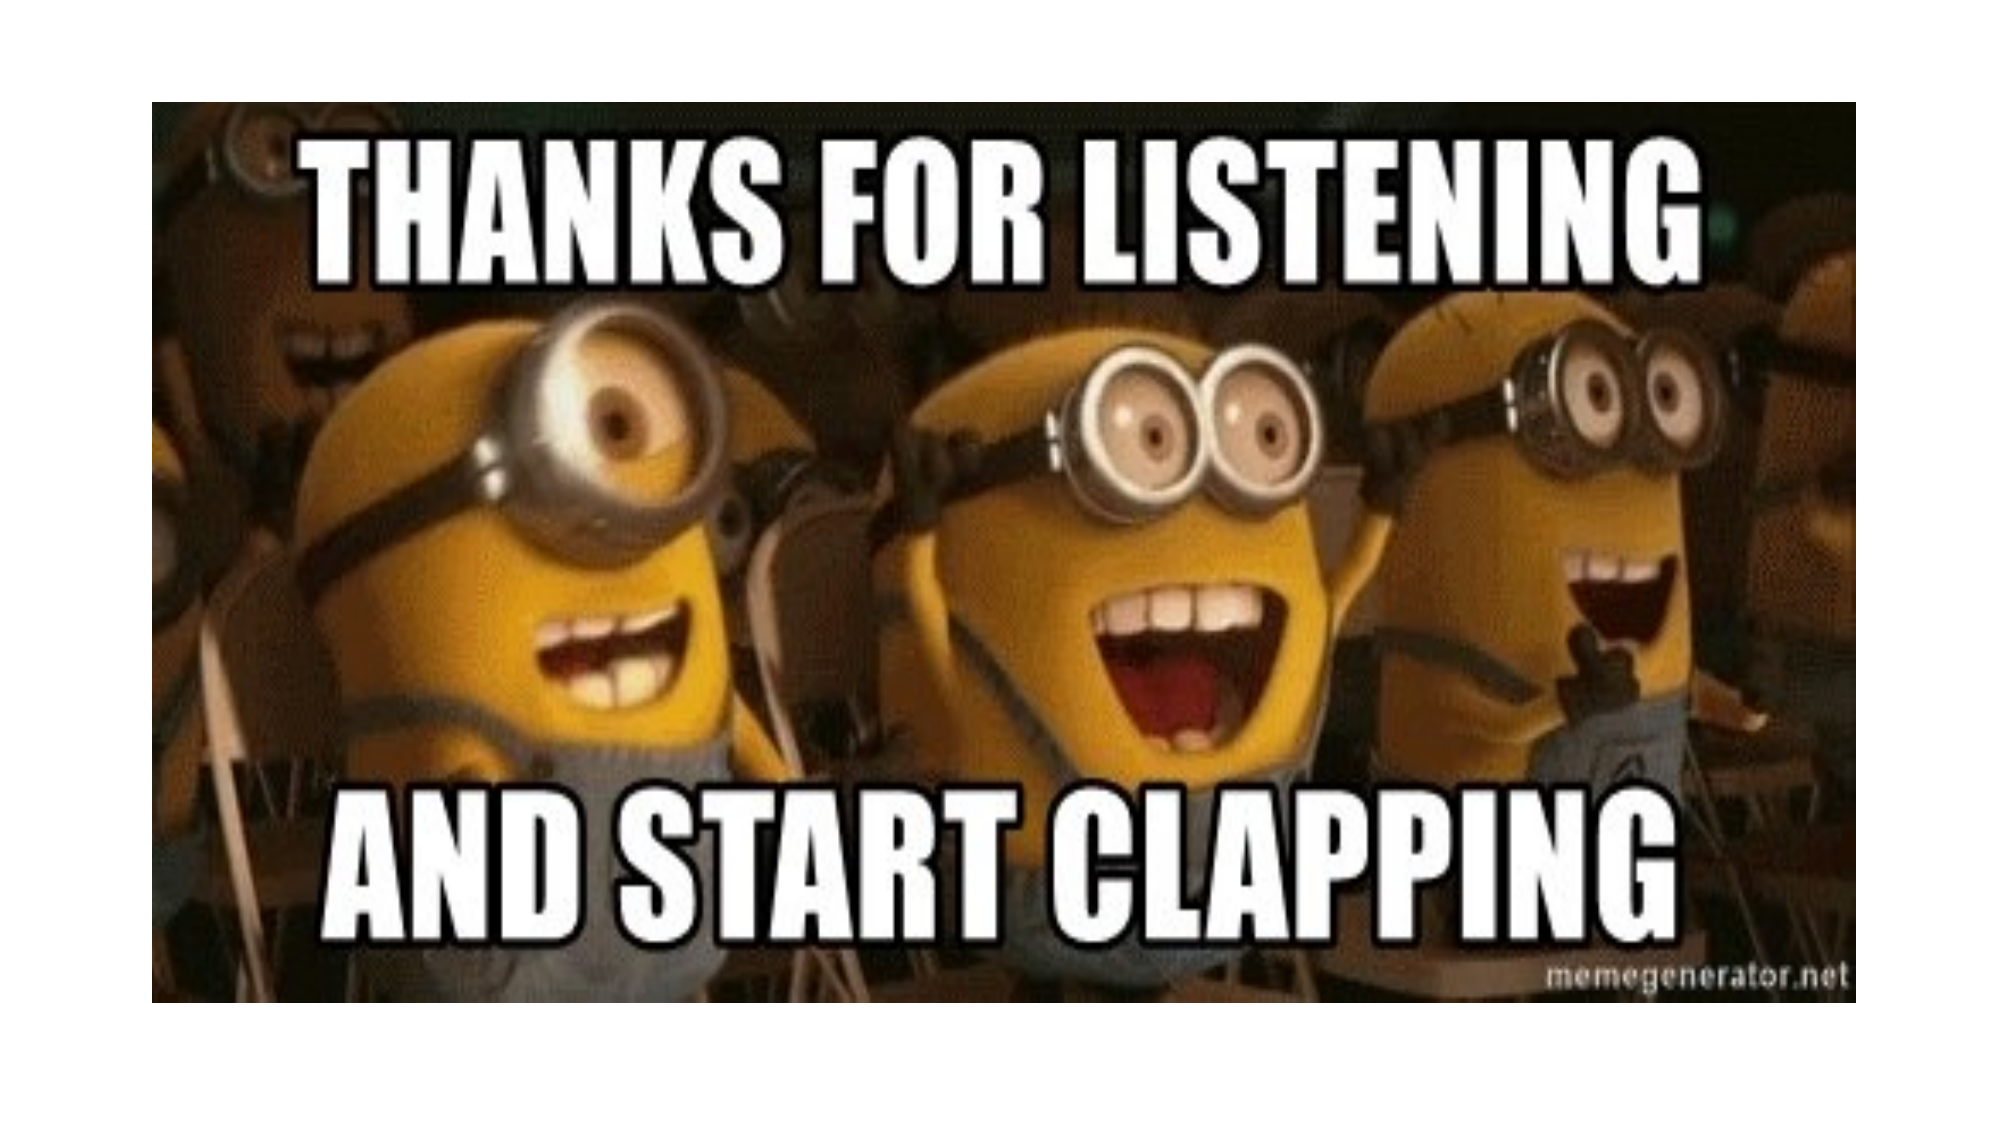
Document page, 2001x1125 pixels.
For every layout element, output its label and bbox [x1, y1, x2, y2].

picture [152, 102, 1856, 1003]
